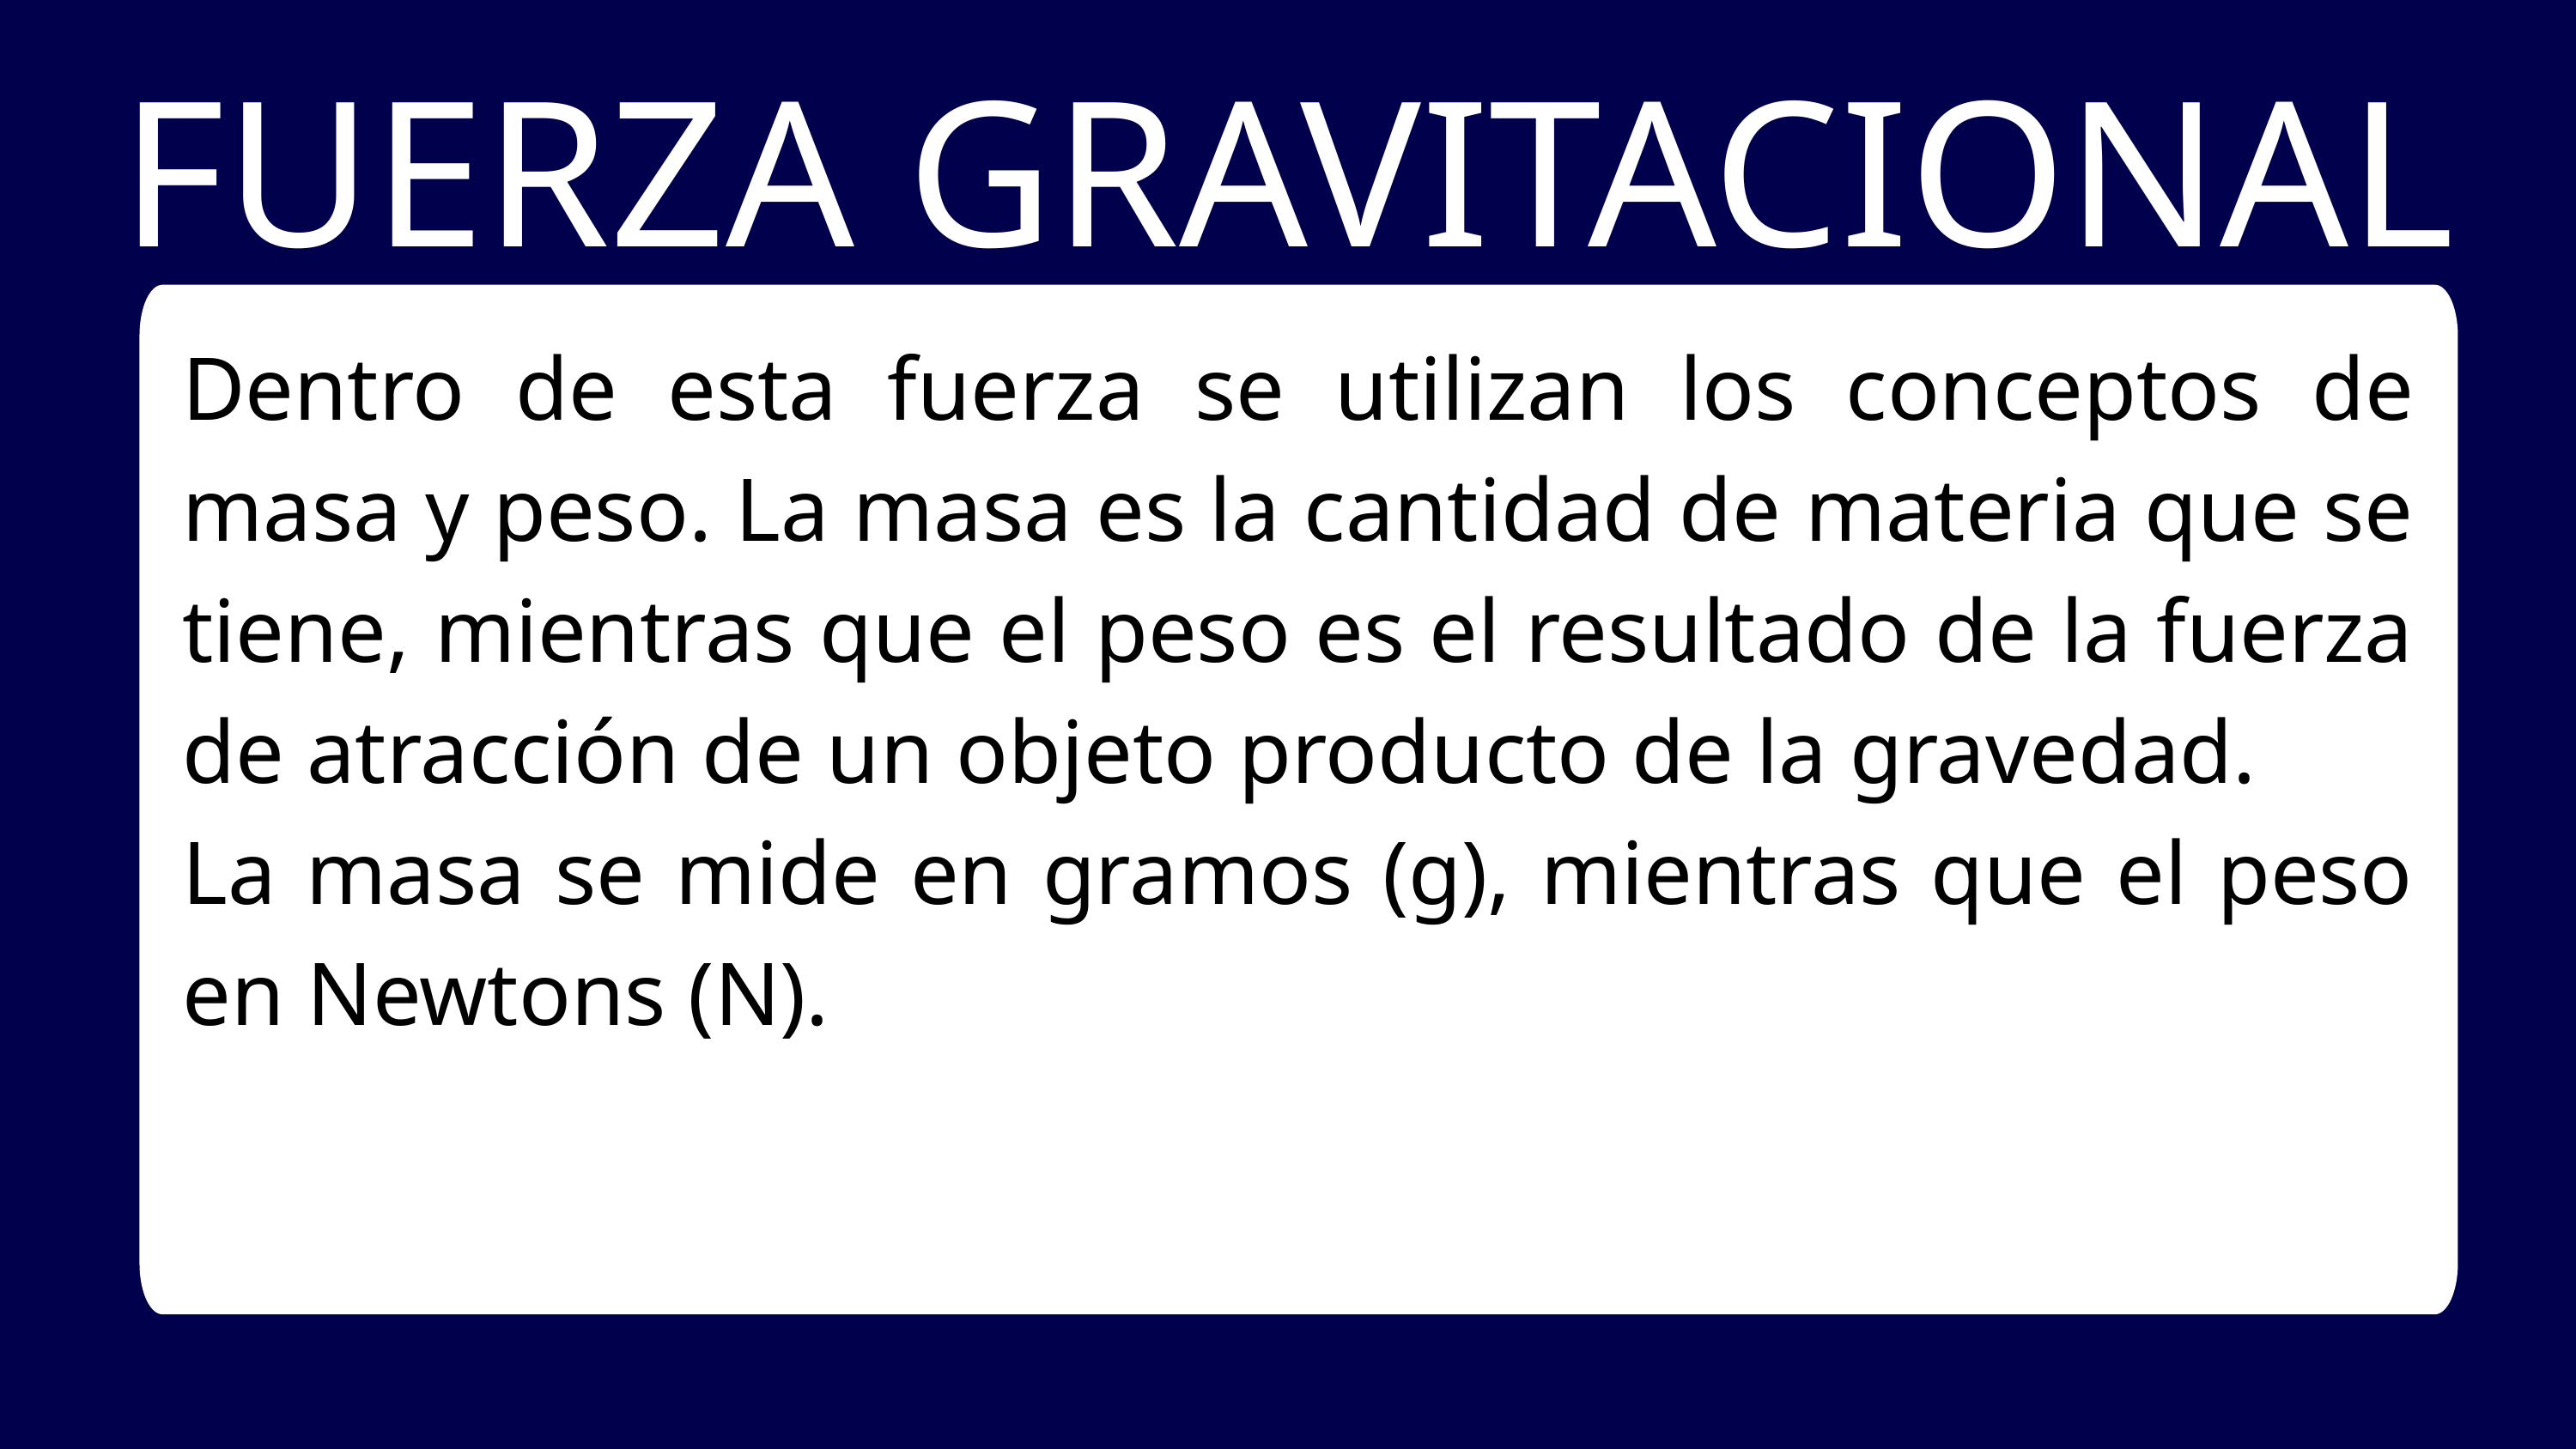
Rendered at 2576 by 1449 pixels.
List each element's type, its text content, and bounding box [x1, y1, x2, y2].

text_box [139, 284, 2458, 1315]
text_box FUERZA GRAVITACIONAL [88, 4, 2488, 287]
